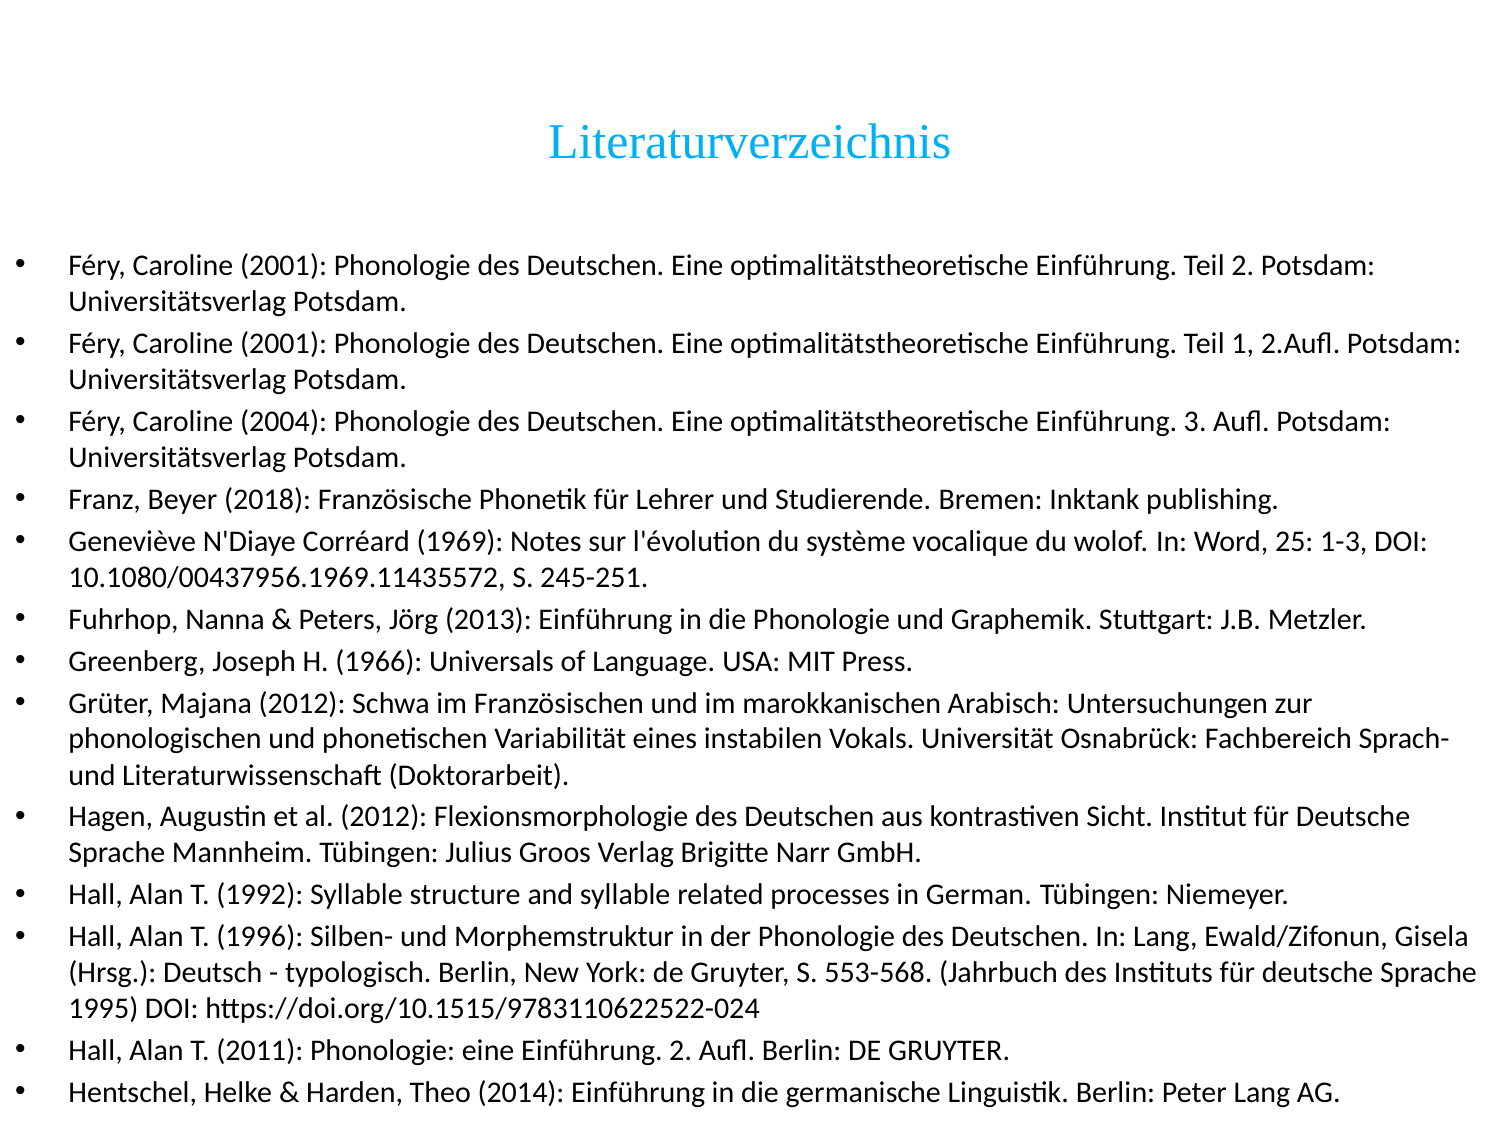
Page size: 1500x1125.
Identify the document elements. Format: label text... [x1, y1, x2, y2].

list Féry, Caroline (2001): Phonologie des Deutschen. Eine optimalitätstheoretische Einführung. Teil 2. Potsdam: Universitätsverlag Potsdam. Féry, Caroline (2001): Phonologie des Deutschen. Eine optimalitätstheoretische Einführung. Teil 1, 2.Aufl. Potsdam: Universitätsverlag Potsdam. Féry, Caroline (2004): Phonologie des Deutschen. Eine optimalitätstheoretische Einführung. 3. Aufl. Potsdam: Universitätsverlag Potsdam. Franz, Beyer (2018): Französische Phonetik für Lehrer und Studierende. Bremen: Inktank publishing. Geneviève N'Diaye Corréard (1969): Notes sur l'évolution du système vocalique du wolof. In: Word, 25: 1-3, DOI: 10.1080/00437956.1969.11435572, S. 245-251. Fuhrhop, Nanna & Peters, Jörg (2013): Einführung in die Phonologie und Graphemik. Stuttgart: J.B. Metzler. Greenberg, Joseph H. (1966): Universals of Language. USA: MIT Press. Grüter, Majana (2012): Schwa im Französischen und im marokkanischen Arabisch: Untersuchungen zur phonologischen und phonetischen Variabilität eines instabilen Vokals. Universität Osnabrück: Fachbereich Sprach- und Literaturwissenschaft (Doktorarbeit). Hagen, Augustin et al. (2012): Flexionsmorphologie des Deutschen aus kontrastiven Sicht. Institut für Deutsche Sprache Mannheim. Tübingen: Julius Groos Verlag Brigitte Narr GmbH. Hall, Alan T. (1992): Syllable structure and syllable related processes in German. Tübingen: Niemeyer. Hall, Alan T. (1996): Silben- und Morphemstruktur in der Phonologie des Deutschen. In: Lang, Ewald/Zifonun, Gisela (Hrsg.): Deutsch - typologisch. Berlin, New York: de Gruyter, S. 553-568. (Jahrbuch des Instituts für deutsche Sprache 1995) DOI: https://doi.org/10.1515/9783110622522-024 Hall, Alan T. (2011): Phonologie: eine Einführung. 2. Aufl. Berlin: DE GRUYTER. Hentschel, Helke & Harden, Theo (2014): Einführung in die germanische Linguistik. Berlin: Peter Lang AG. [0, 196, 1500, 1125]
title Literaturverzeichnis [75, 45, 1425, 196]
